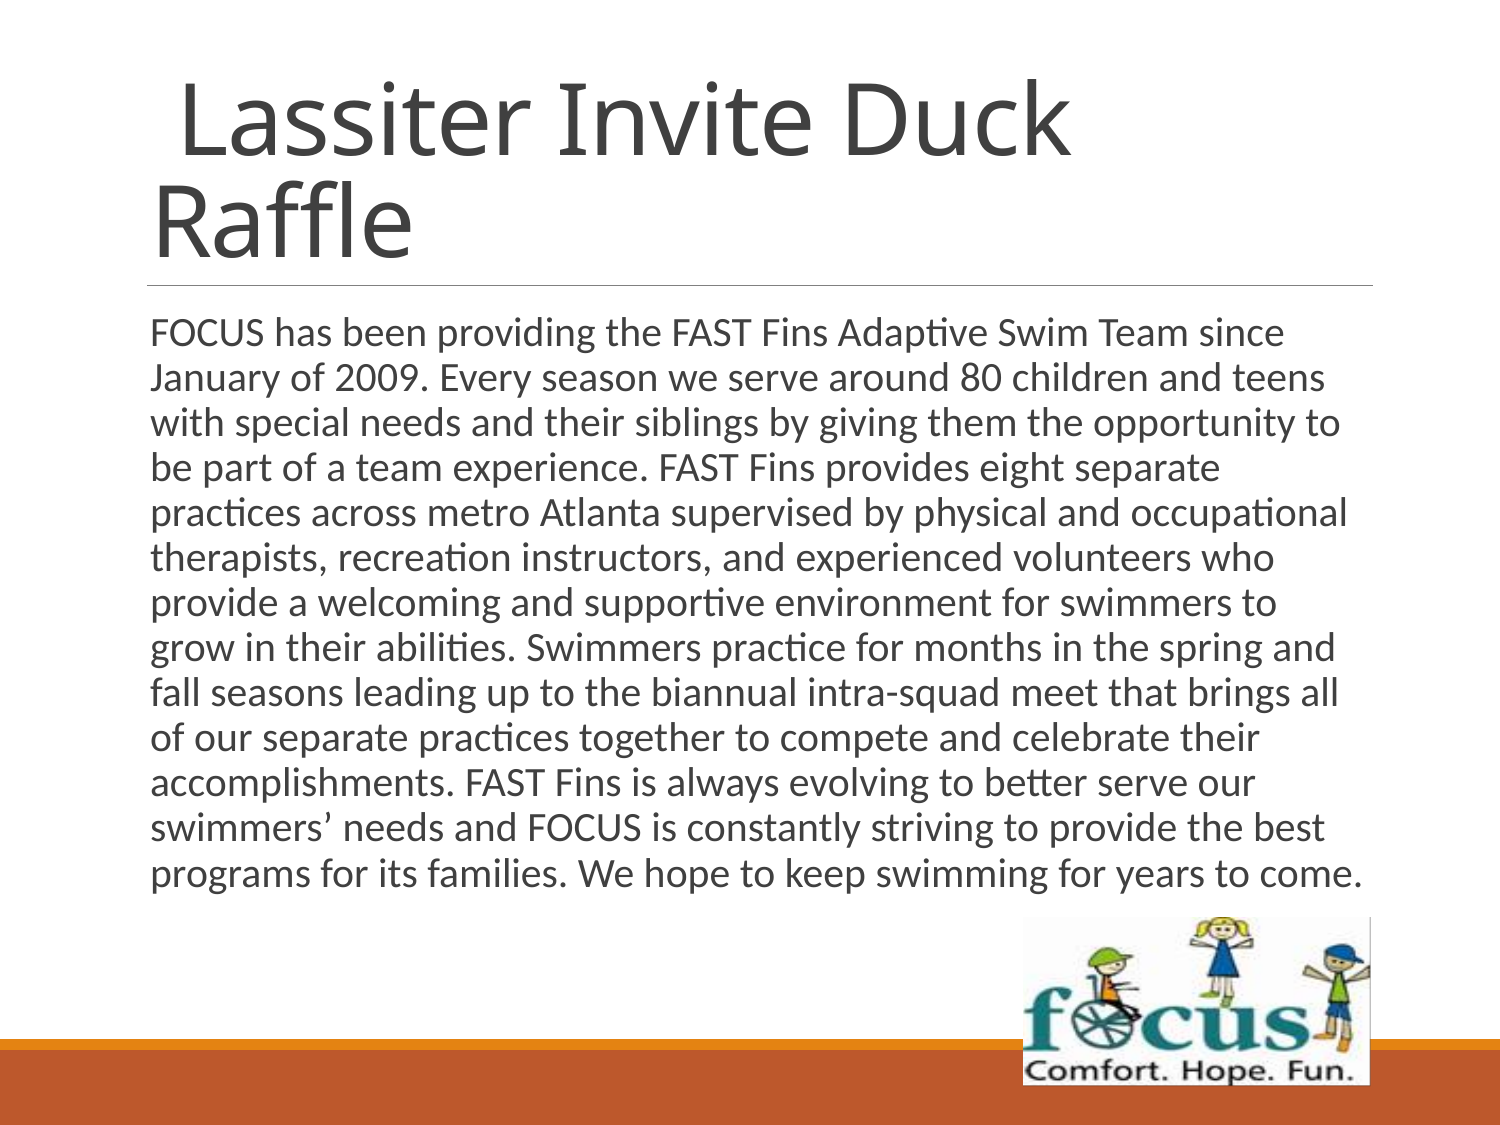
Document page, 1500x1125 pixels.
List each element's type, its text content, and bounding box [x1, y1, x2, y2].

list FOCUS has been providing the FAST Fins Adaptive Swim Team since January of 2009. Every season we serve around 80 children and teens with special needs and their siblings by giving them the opportunity to be part of a team experience. FAST Fins provides eight separate practices across metro Atlanta supervised by physical and occupational therapists, recreation instructors, and experienced volunteers who provide a welcoming and supportive environment for swimmers to grow in their abilities. Swimmers practice for months in the spring and fall seasons leading up to the biannual intra-squad meet that brings all of our separate practices together to compete and celebrate their accomplishments. FAST Fins is always evolving to better serve our swimmers’ needs and FOCUS is constantly striving to provide the best programs for its families. We hope to keep swimming for years to come. [135, 302, 1373, 963]
title Lassiter Invite Duck Raffle [135, 47, 1373, 285]
picture [1023, 917, 1373, 1088]
